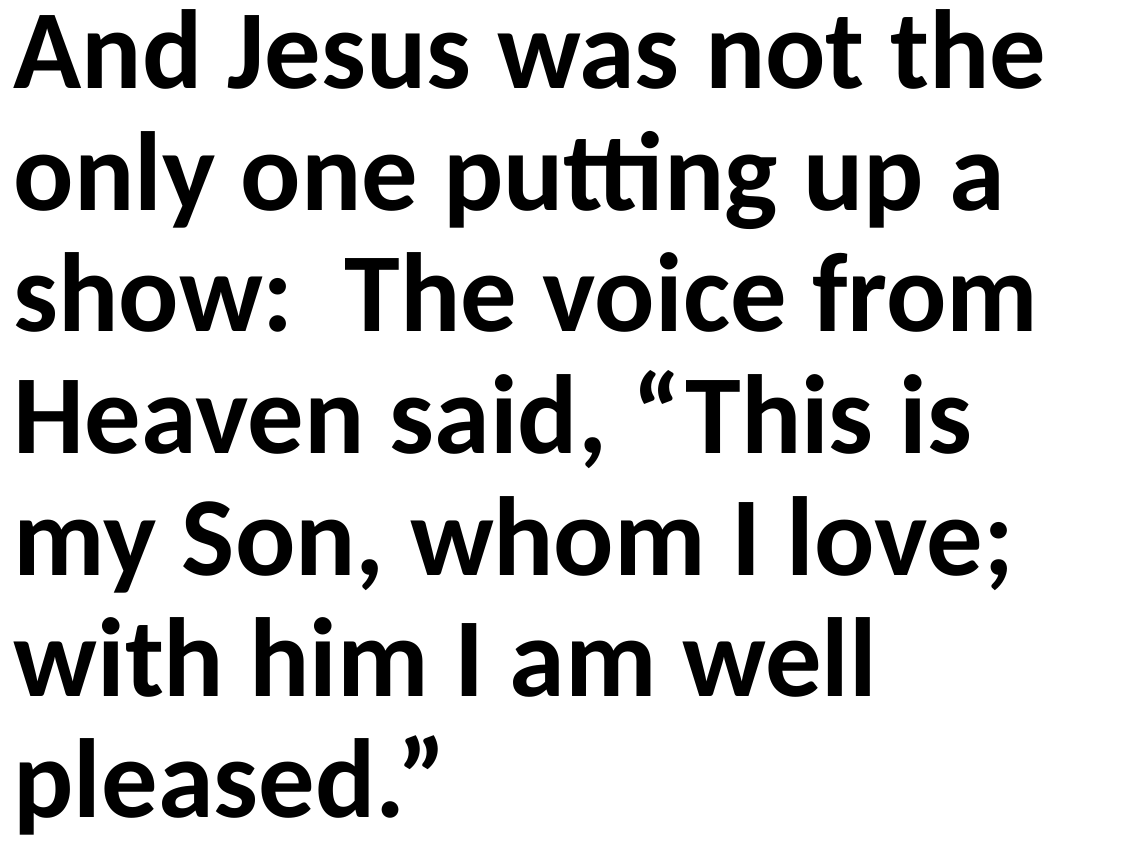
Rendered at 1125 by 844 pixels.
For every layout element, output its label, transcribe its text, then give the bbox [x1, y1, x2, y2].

list And Jesus was not the only one putting up a show: The voice from Heaven said, “This is my Son, whom I love; with him I am well pleased.” [0, 0, 1125, 685]
